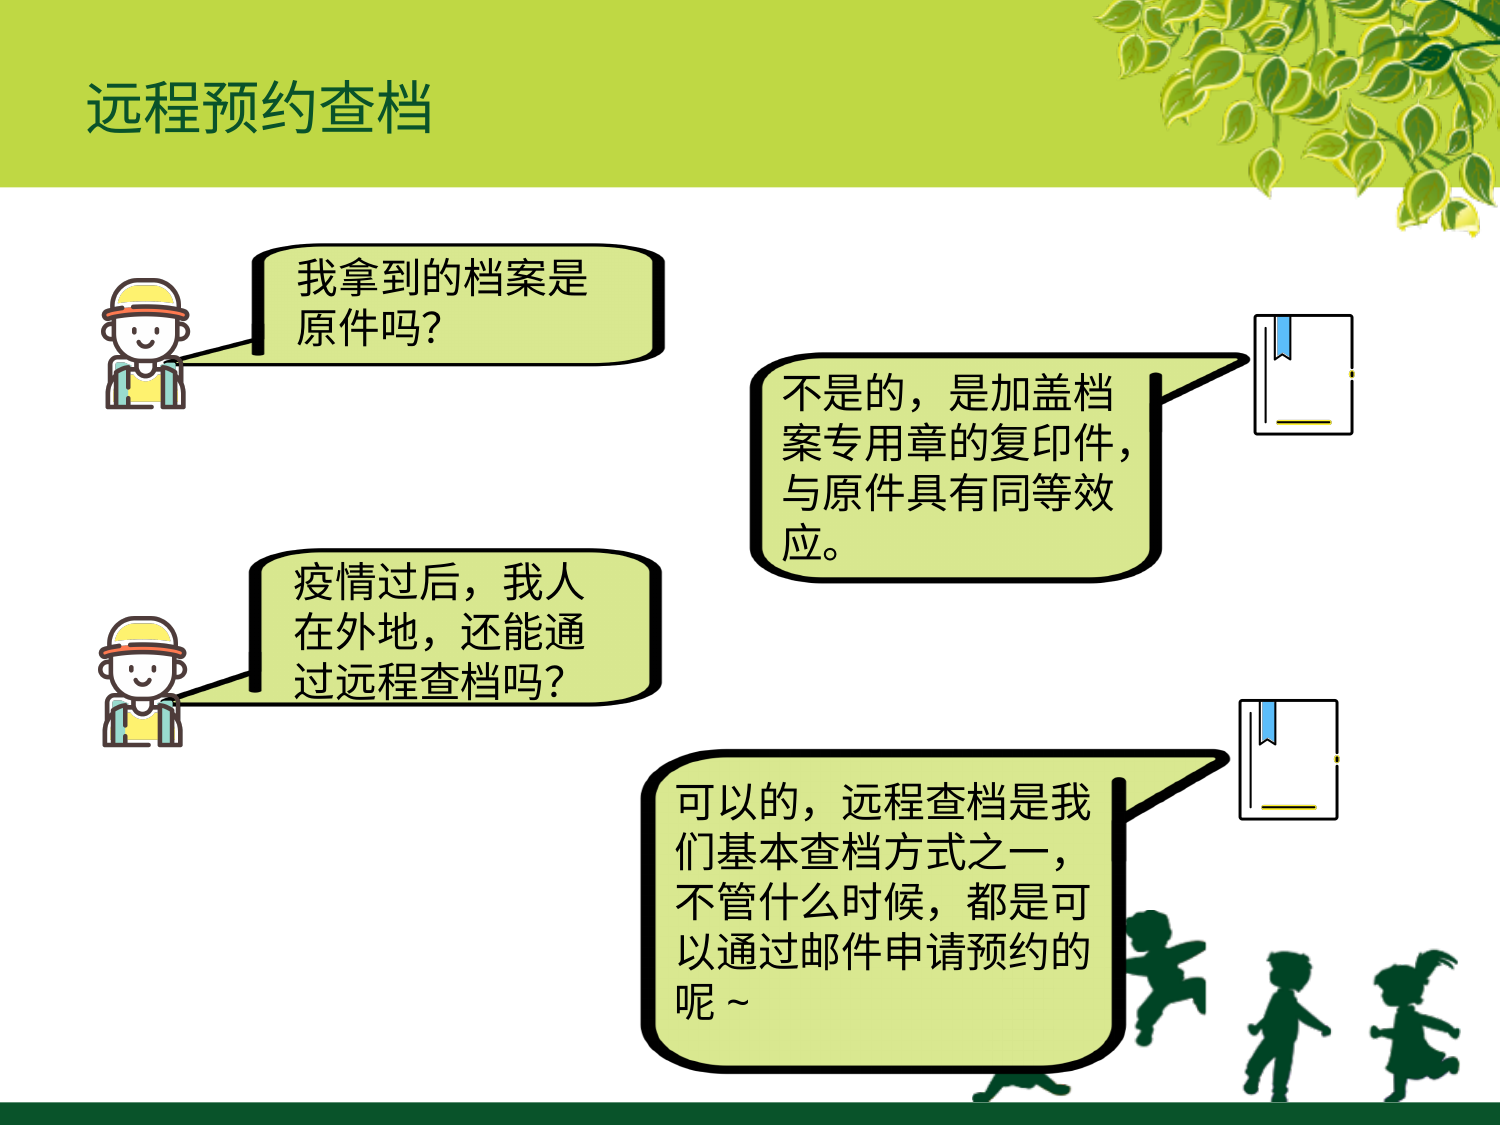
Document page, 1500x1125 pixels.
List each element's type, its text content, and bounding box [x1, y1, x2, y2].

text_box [70, 235, 675, 419]
picture [1015, 0, 1500, 328]
title 远程预约查档 [70, 34, 1134, 178]
text_box 可以的，远程查档是我们基本查档方式之一，不管什么时候，都是可以通过邮件申请预约的呢~ [659, 768, 756, 1034]
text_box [67, 539, 672, 758]
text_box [738, 298, 1379, 597]
picture [629, 596, 1461, 1125]
